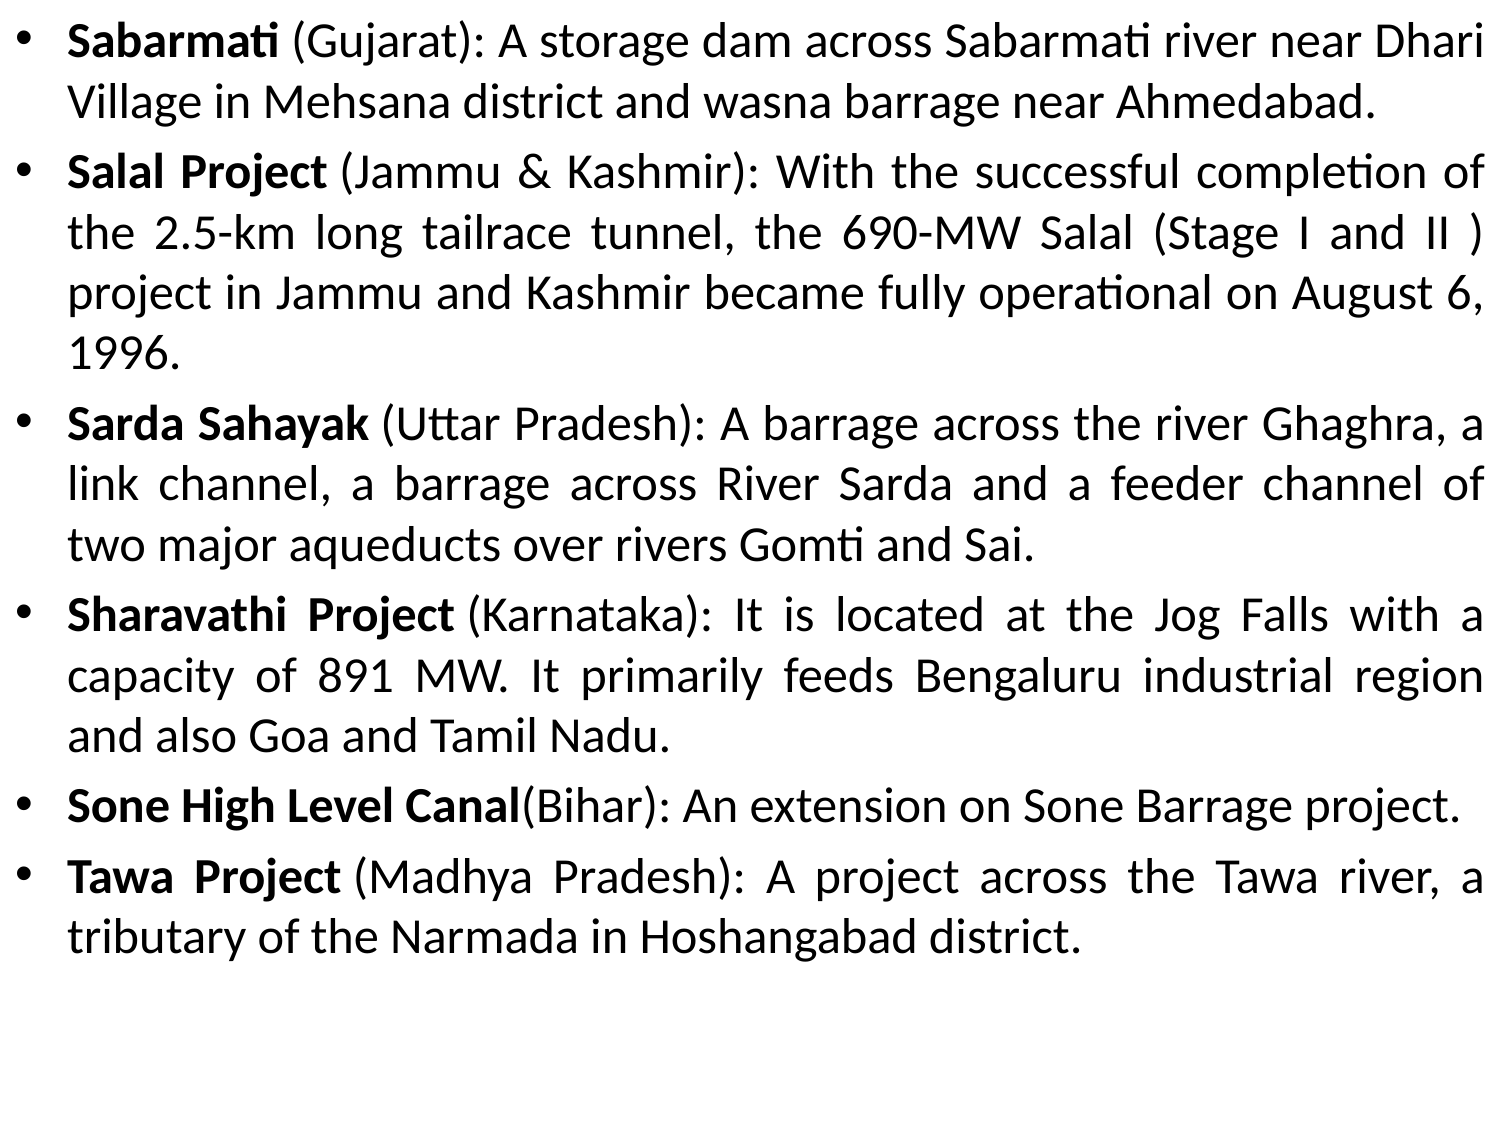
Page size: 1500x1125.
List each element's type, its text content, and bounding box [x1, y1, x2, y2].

list Sabarmati (Gujarat): A storage dam across Sabarmati river near Dhari Village in Mehsana district and wasna barrage near Ahmedabad. Salal Project (Jammu & Kashmir): With the successful completion of the 2.5-km long tailrace tunnel, the 690-MW Salal (Stage I and II ) project in Jammu and Kashmir became fully operational on August 6, 1996. Sarda Sahayak (Uttar Pradesh): A barrage across the river Ghaghra, a link channel, a barrage across River Sarda and a feeder channel of two major aqueducts over rivers Gomti and Sai. Sharavathi Project (Karnataka): It is located at the Jog Falls with a capacity of 891 MW. It primarily feeds Bengaluru industrial region and also Goa and Tamil Nadu. Sone High Level Canal(Bihar): An extension on Sone Barrage project. Tawa Project (Madhya Pradesh): A project across the Tawa river, a tributary of the Narmada in Hoshangabad district. [0, 0, 1500, 1050]
